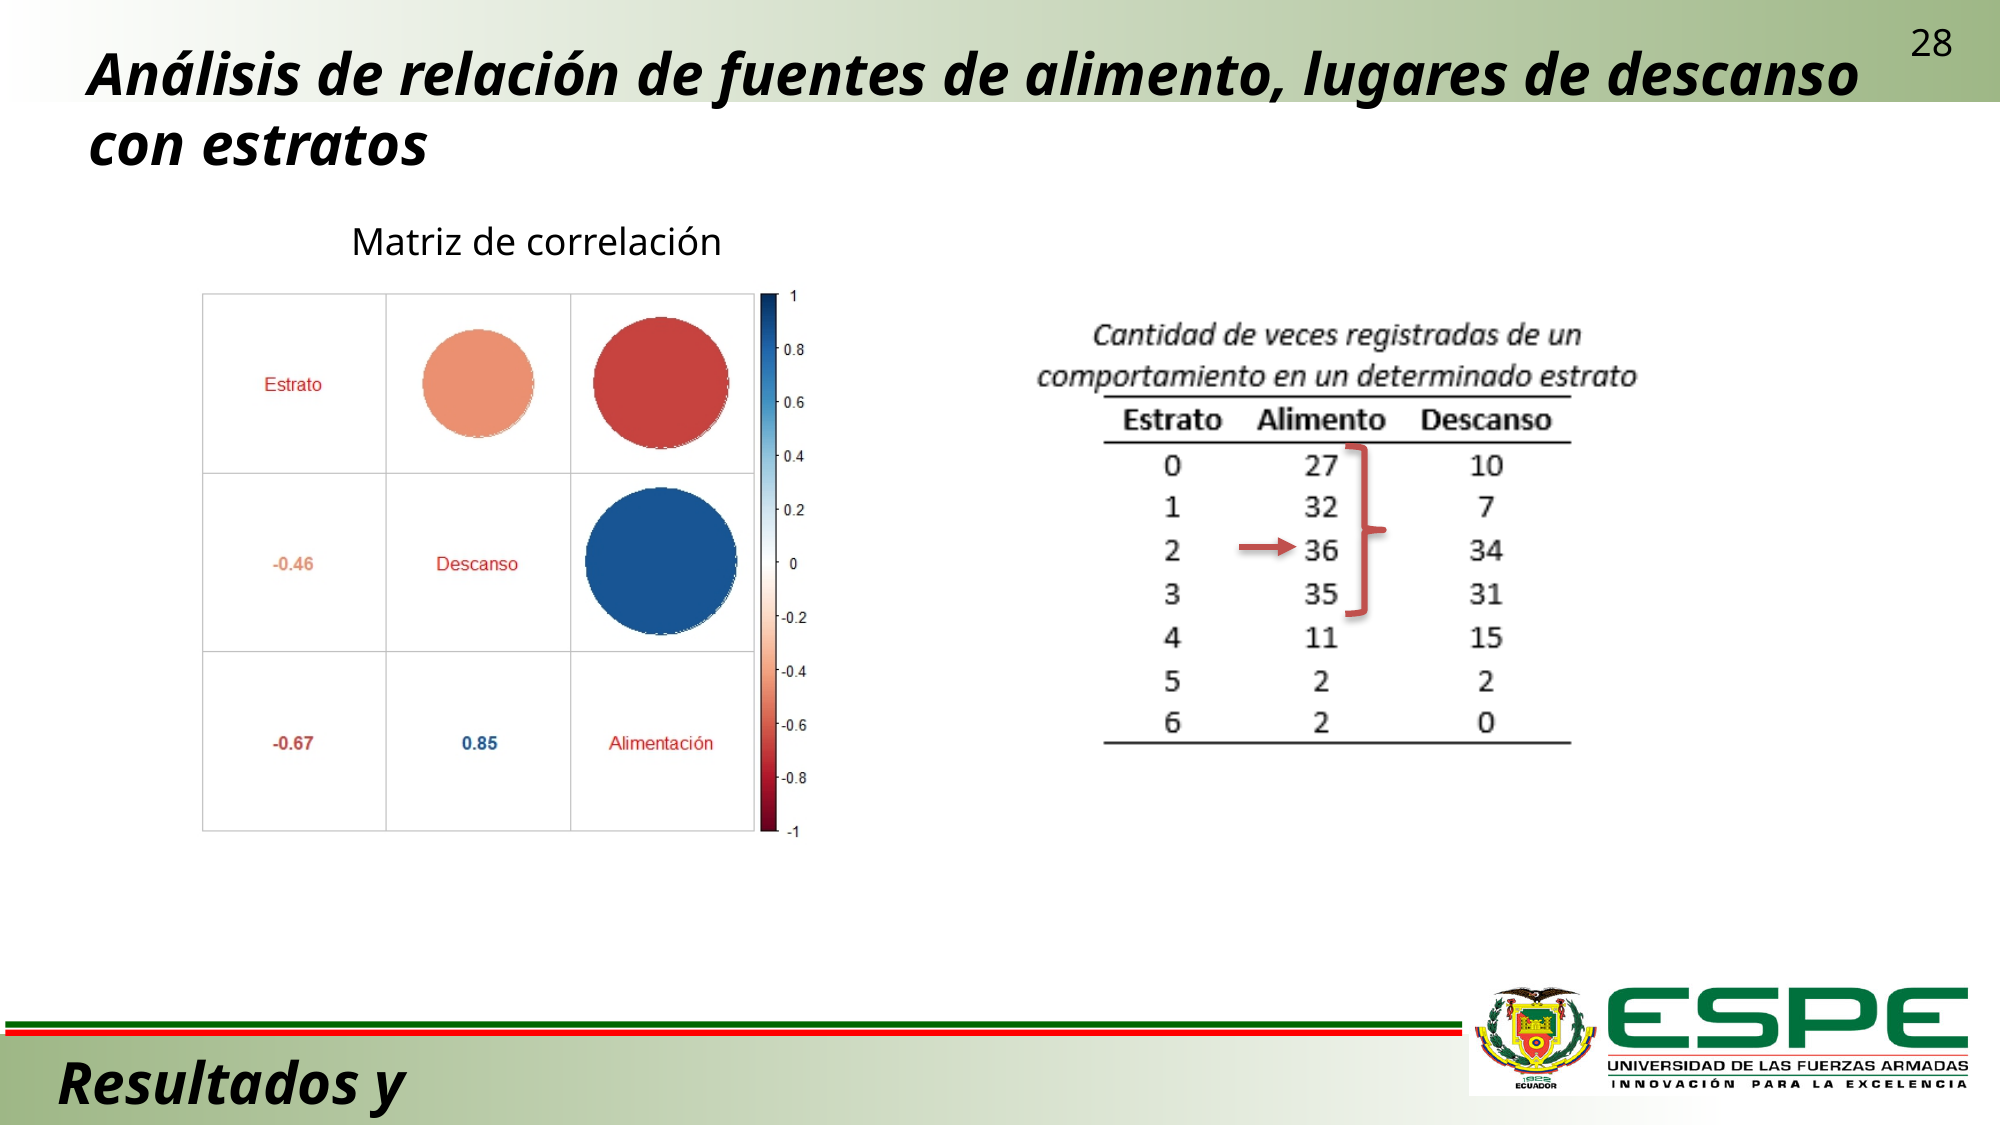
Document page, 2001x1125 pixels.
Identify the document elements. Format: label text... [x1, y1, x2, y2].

text_box Resultados y discusión [42, 1039, 658, 1125]
text_box Matriz de correlación [231, 210, 843, 271]
picture [1469, 976, 1977, 1096]
picture [175, 279, 899, 845]
picture [999, 270, 1691, 786]
text_box 28 [1895, 11, 1978, 72]
text_box Análisis de relación de fuentes de alimento, lugares de descanso con estratos [74, 29, 1926, 185]
